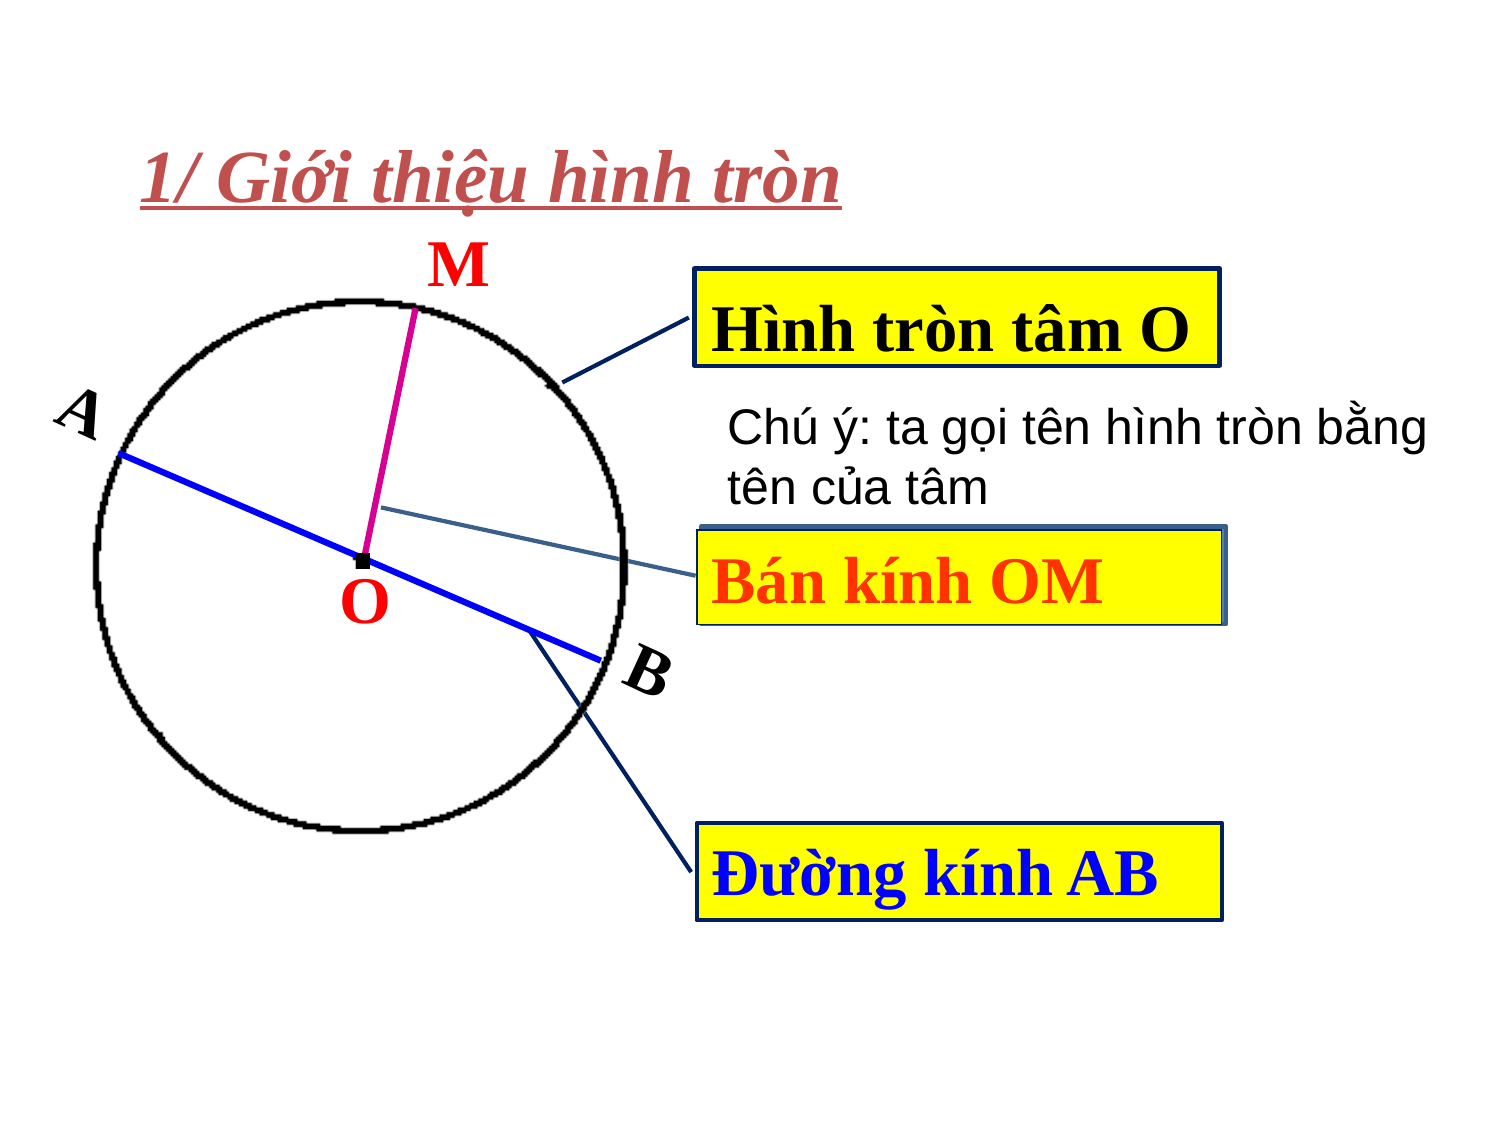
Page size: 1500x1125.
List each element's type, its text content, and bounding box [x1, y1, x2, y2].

text_box Bán kính OM [696, 529, 1222, 625]
text_box [650, 806, 693, 874]
text_box Đường kính AB [696, 821, 1222, 917]
text_box Chú ý: ta gọi tên hình tròn bằng tên của tâm [713, 387, 1500, 523]
text_box Hình tròn tâm O [696, 277, 1222, 372]
picture [74, 583, 645, 851]
text_box [699, 524, 1228, 626]
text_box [363, 212, 488, 485]
text_box 1/ Giới thiệu hình tròn [125, 119, 913, 225]
picture [488, 237, 645, 487]
text_box [695, 821, 1224, 922]
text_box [18, 487, 707, 583]
text_box [650, 315, 690, 340]
picture [74, 237, 363, 487]
text_box [692, 266, 1222, 368]
